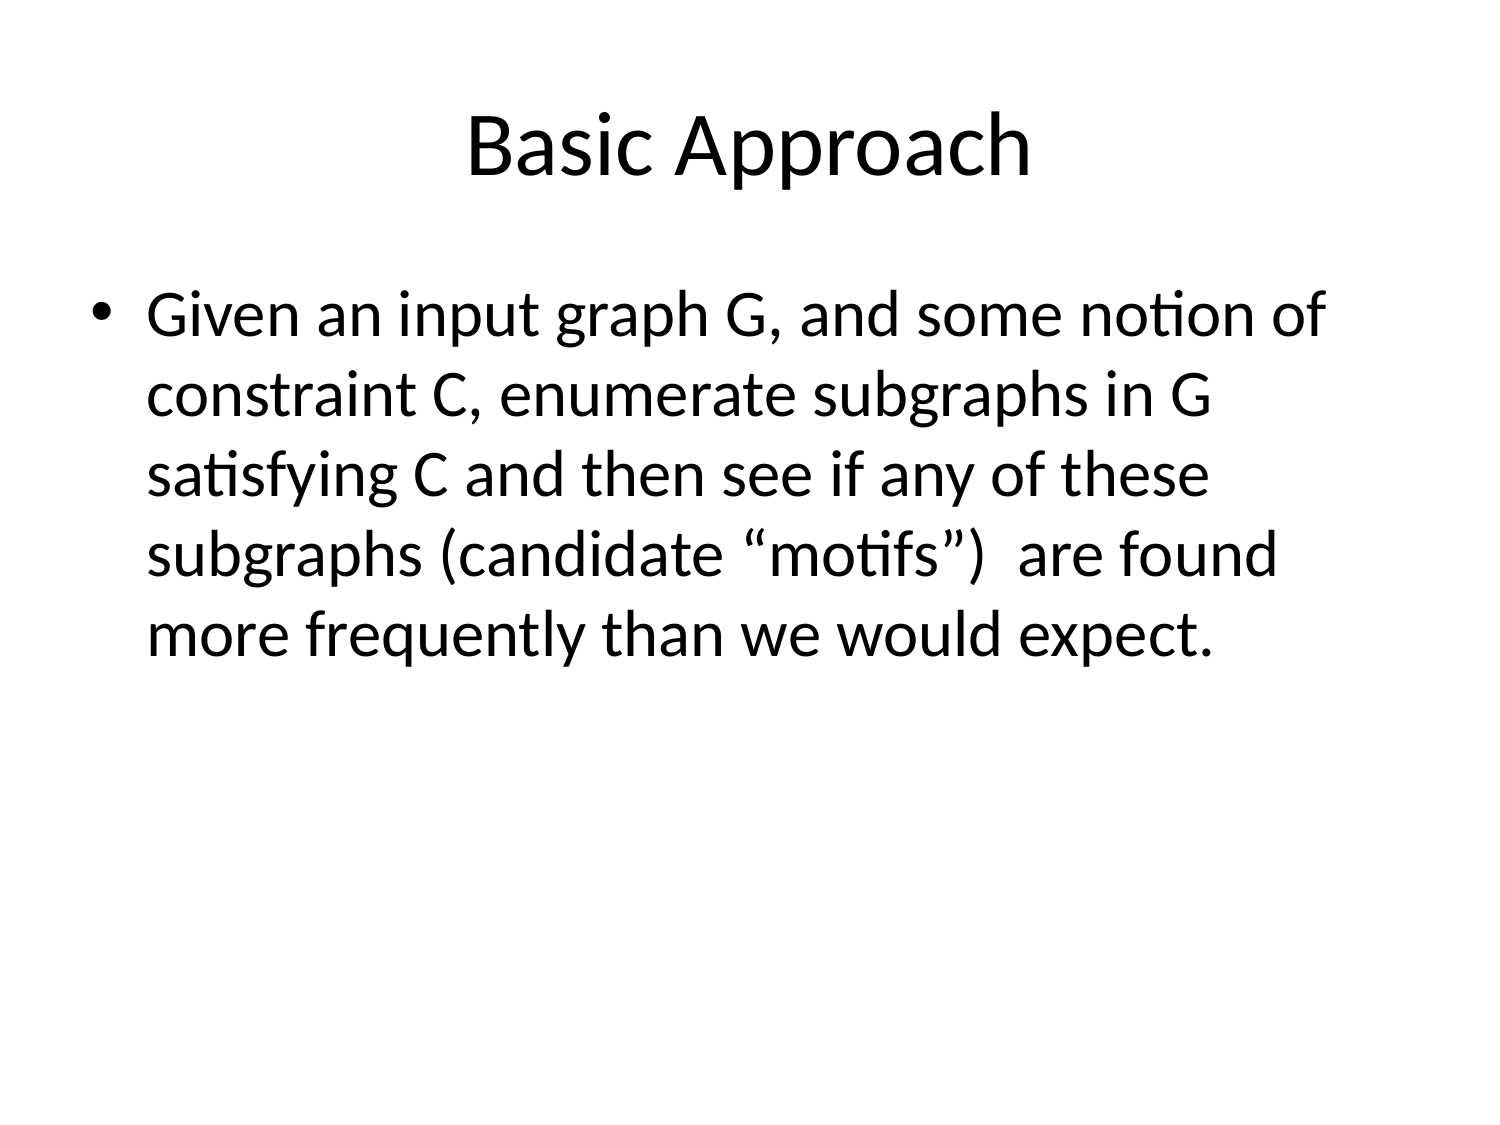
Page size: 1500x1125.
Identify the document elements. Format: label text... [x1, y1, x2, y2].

title Basic Approach [75, 45, 1425, 233]
list Given an input graph G, and some notion of constraint C, enumerate subgraphs in G satisfying C and then see if any of these subgraphs (candidate “motifs”) are found more frequently than we would expect. [75, 262, 1425, 1005]
